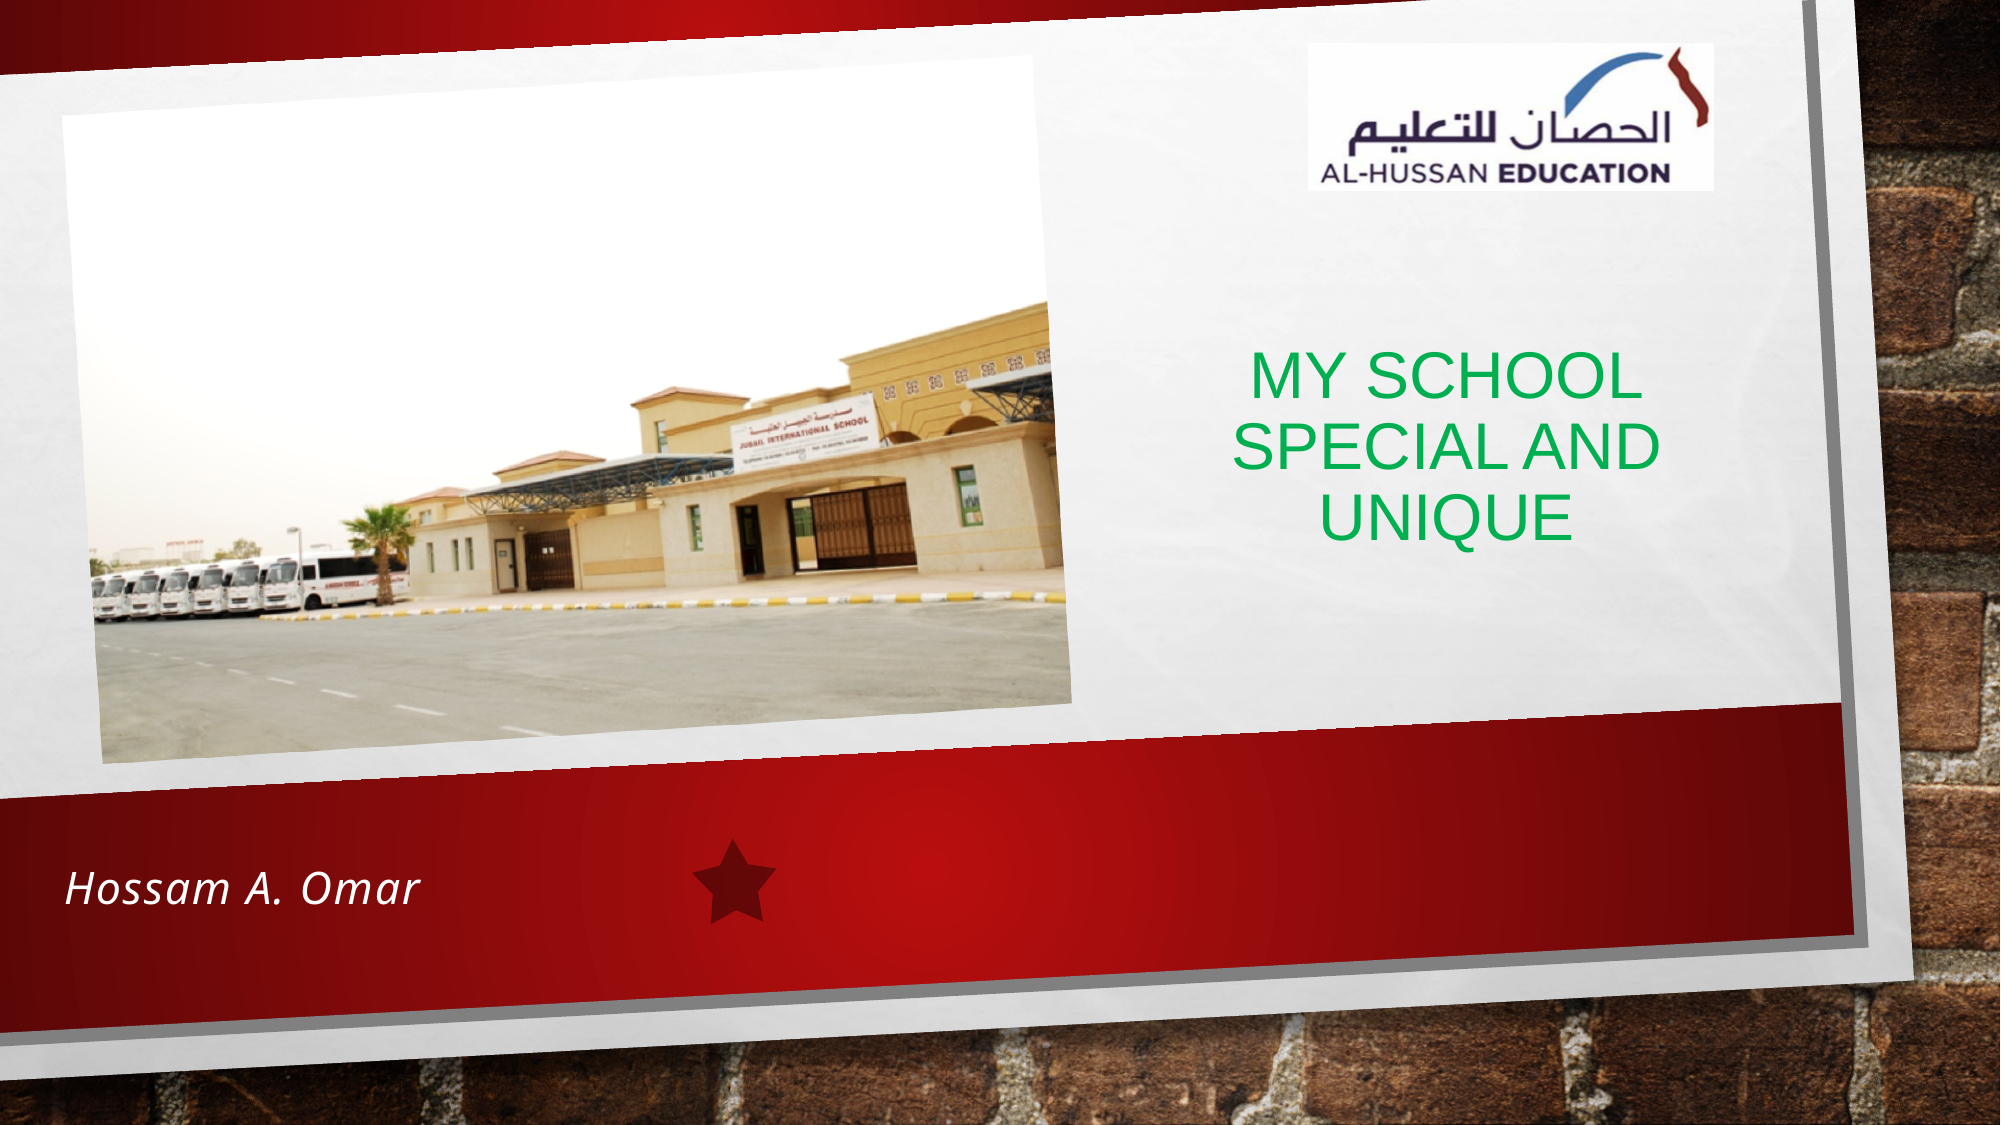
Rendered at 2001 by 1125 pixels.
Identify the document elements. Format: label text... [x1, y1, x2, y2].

picture [63, 55, 1071, 763]
picture [0, 0, 2000, 1125]
title My school special and unique [1097, 332, 1796, 563]
text_box Hossam A. Omar [28, 846, 456, 922]
picture [1308, 43, 1714, 191]
